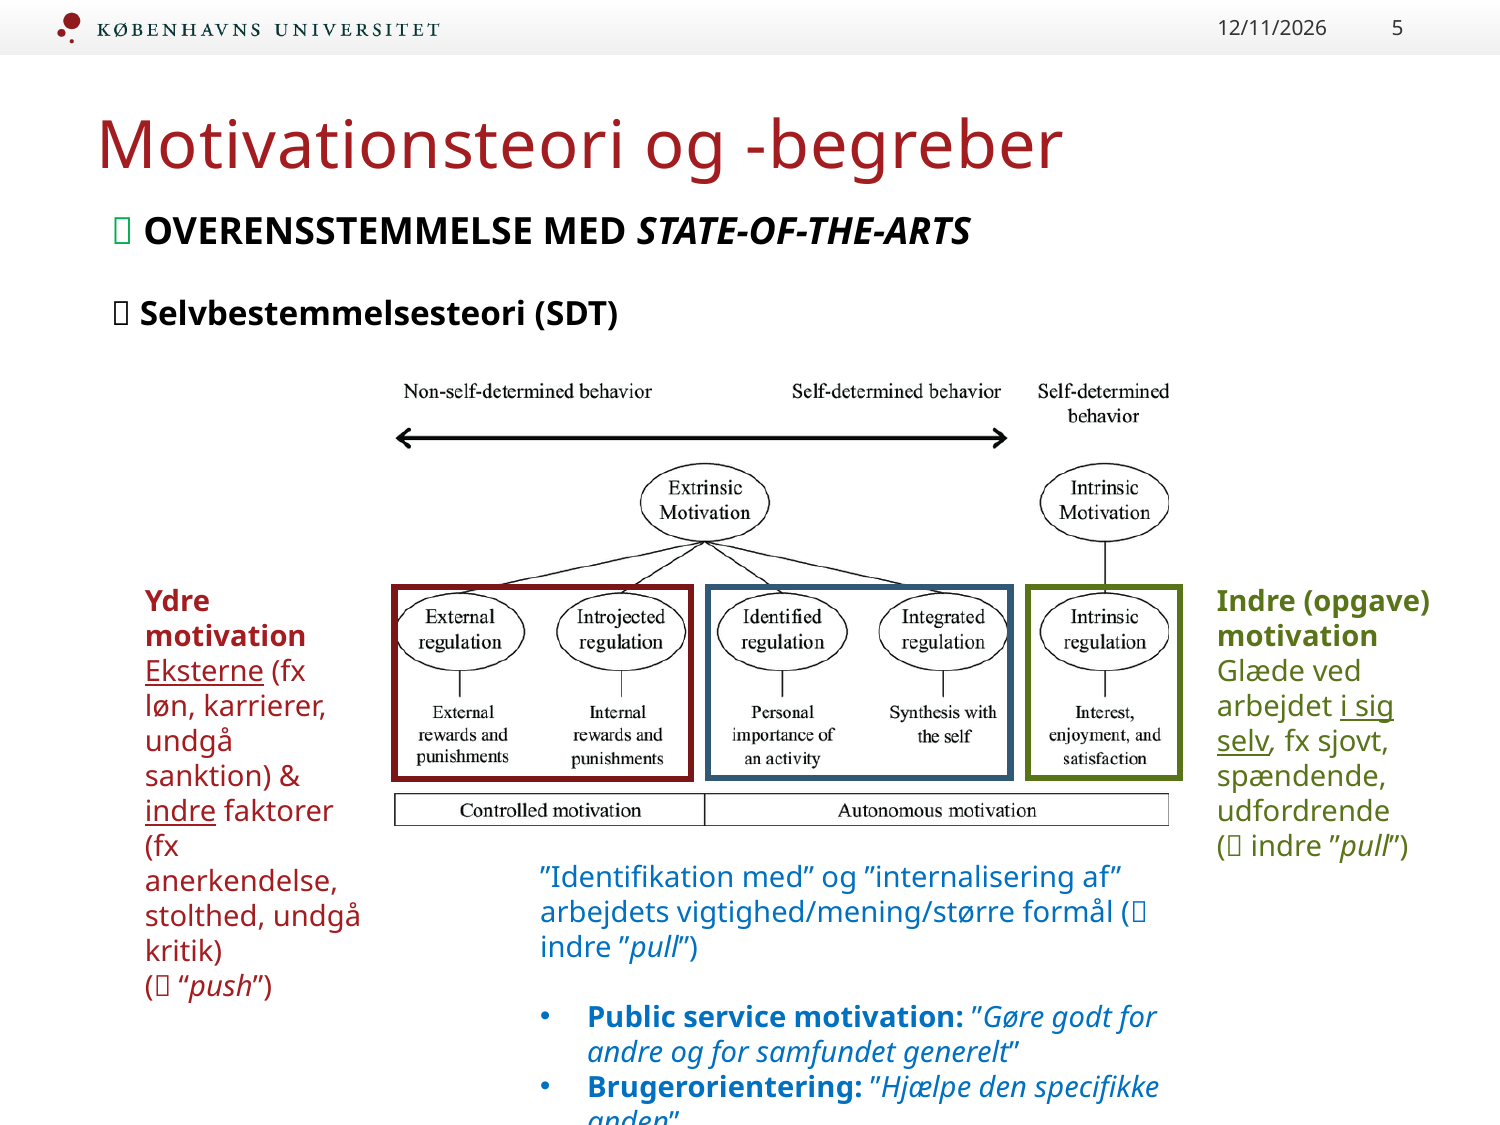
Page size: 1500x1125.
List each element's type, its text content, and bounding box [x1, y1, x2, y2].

text_box [1169, 586, 1181, 779]
text_box Indre (opgave) motivation Glæde ved arbejdet i sig selv, fx sjovt, spændende, udfordrende ( indre ”pull”) [1202, 575, 1471, 870]
text_box Ydre motivation Eksterne (fx løn, karrierer, undgå sanktion) & indre faktorer (fx anerkendelse, stolthed, undgå kritik) ( “push”) [130, 575, 378, 1055]
text_box ✅ OVERENSSTEMMELSE MED STATE-OF-THE-ARTS  Selvbestemmelsesteori (SDT) [96, 199, 1355, 340]
picture [394, 380, 1169, 826]
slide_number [1193, 14, 1327, 43]
title Motivationsteori og -begreber [96, 101, 1404, 244]
text_box ”Identifikation med” og ”internalisering af” arbejdets vigtighed/mening/større formål ( indre ”pull”) Public service motivation: ”Gøre godt for andre og for samfundet generelt” Brugerorientering: ”Hjælpe den specifikke anden” [525, 850, 1233, 1125]
picture [91, 15, 476, 42]
slide_number 5 [1341, 14, 1404, 43]
